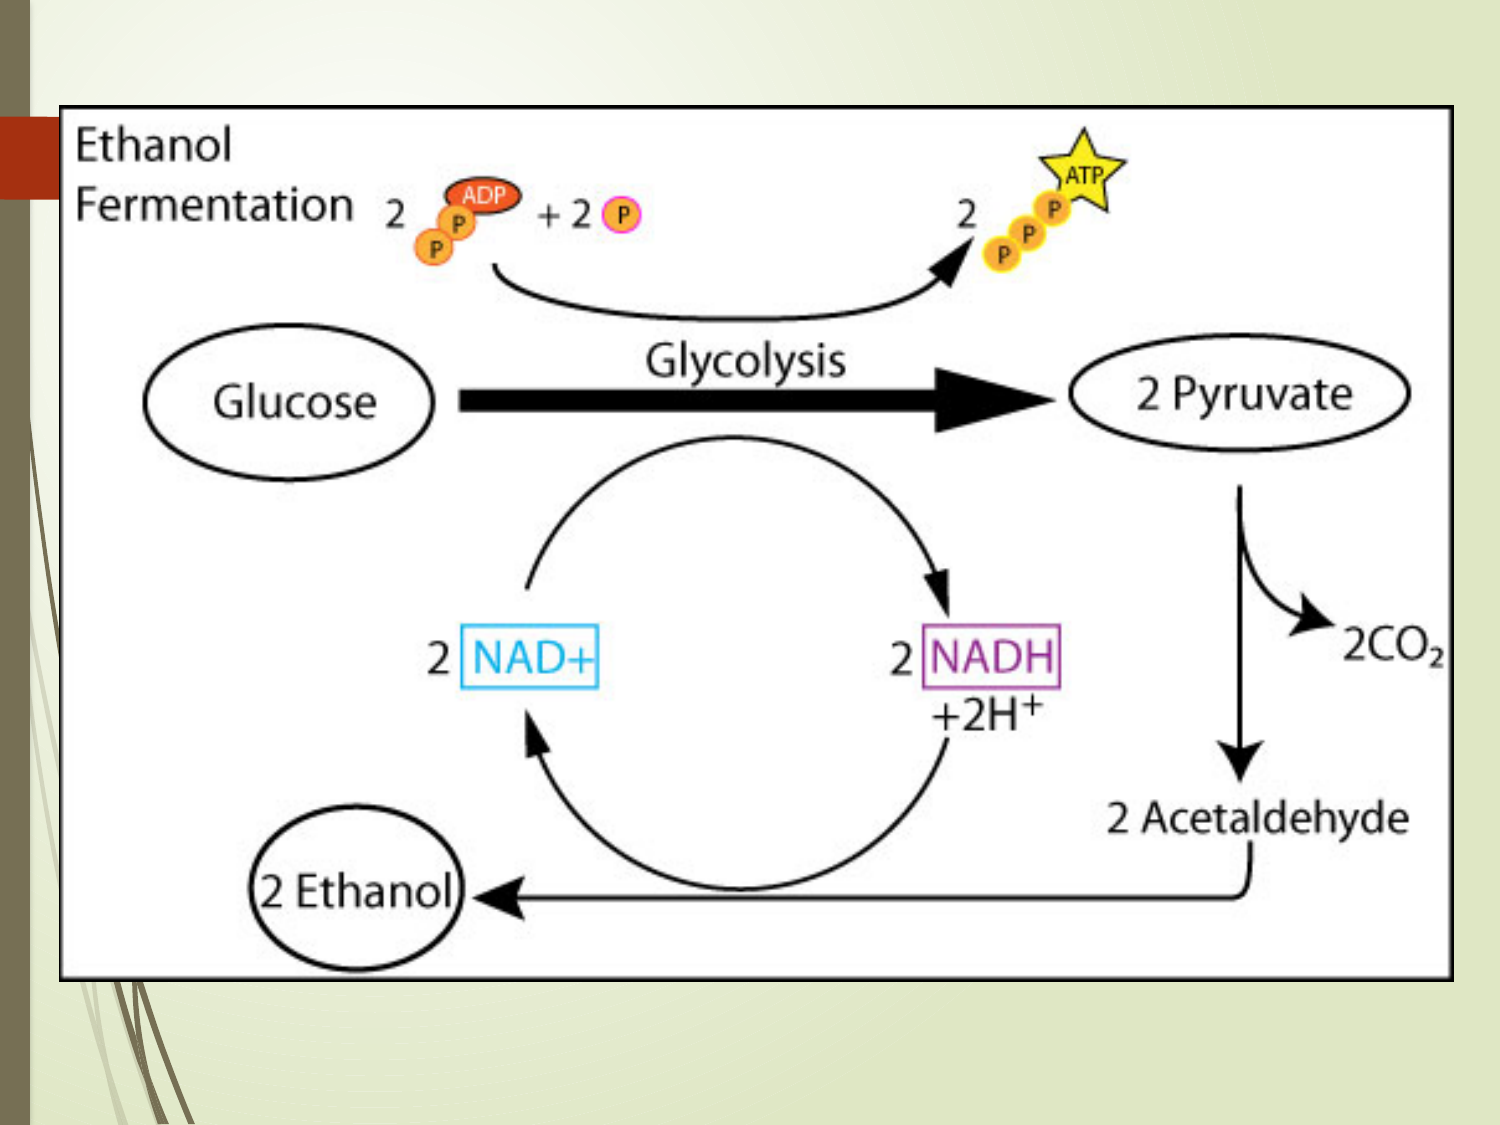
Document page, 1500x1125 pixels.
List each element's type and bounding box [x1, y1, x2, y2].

picture [59, 105, 1454, 982]
